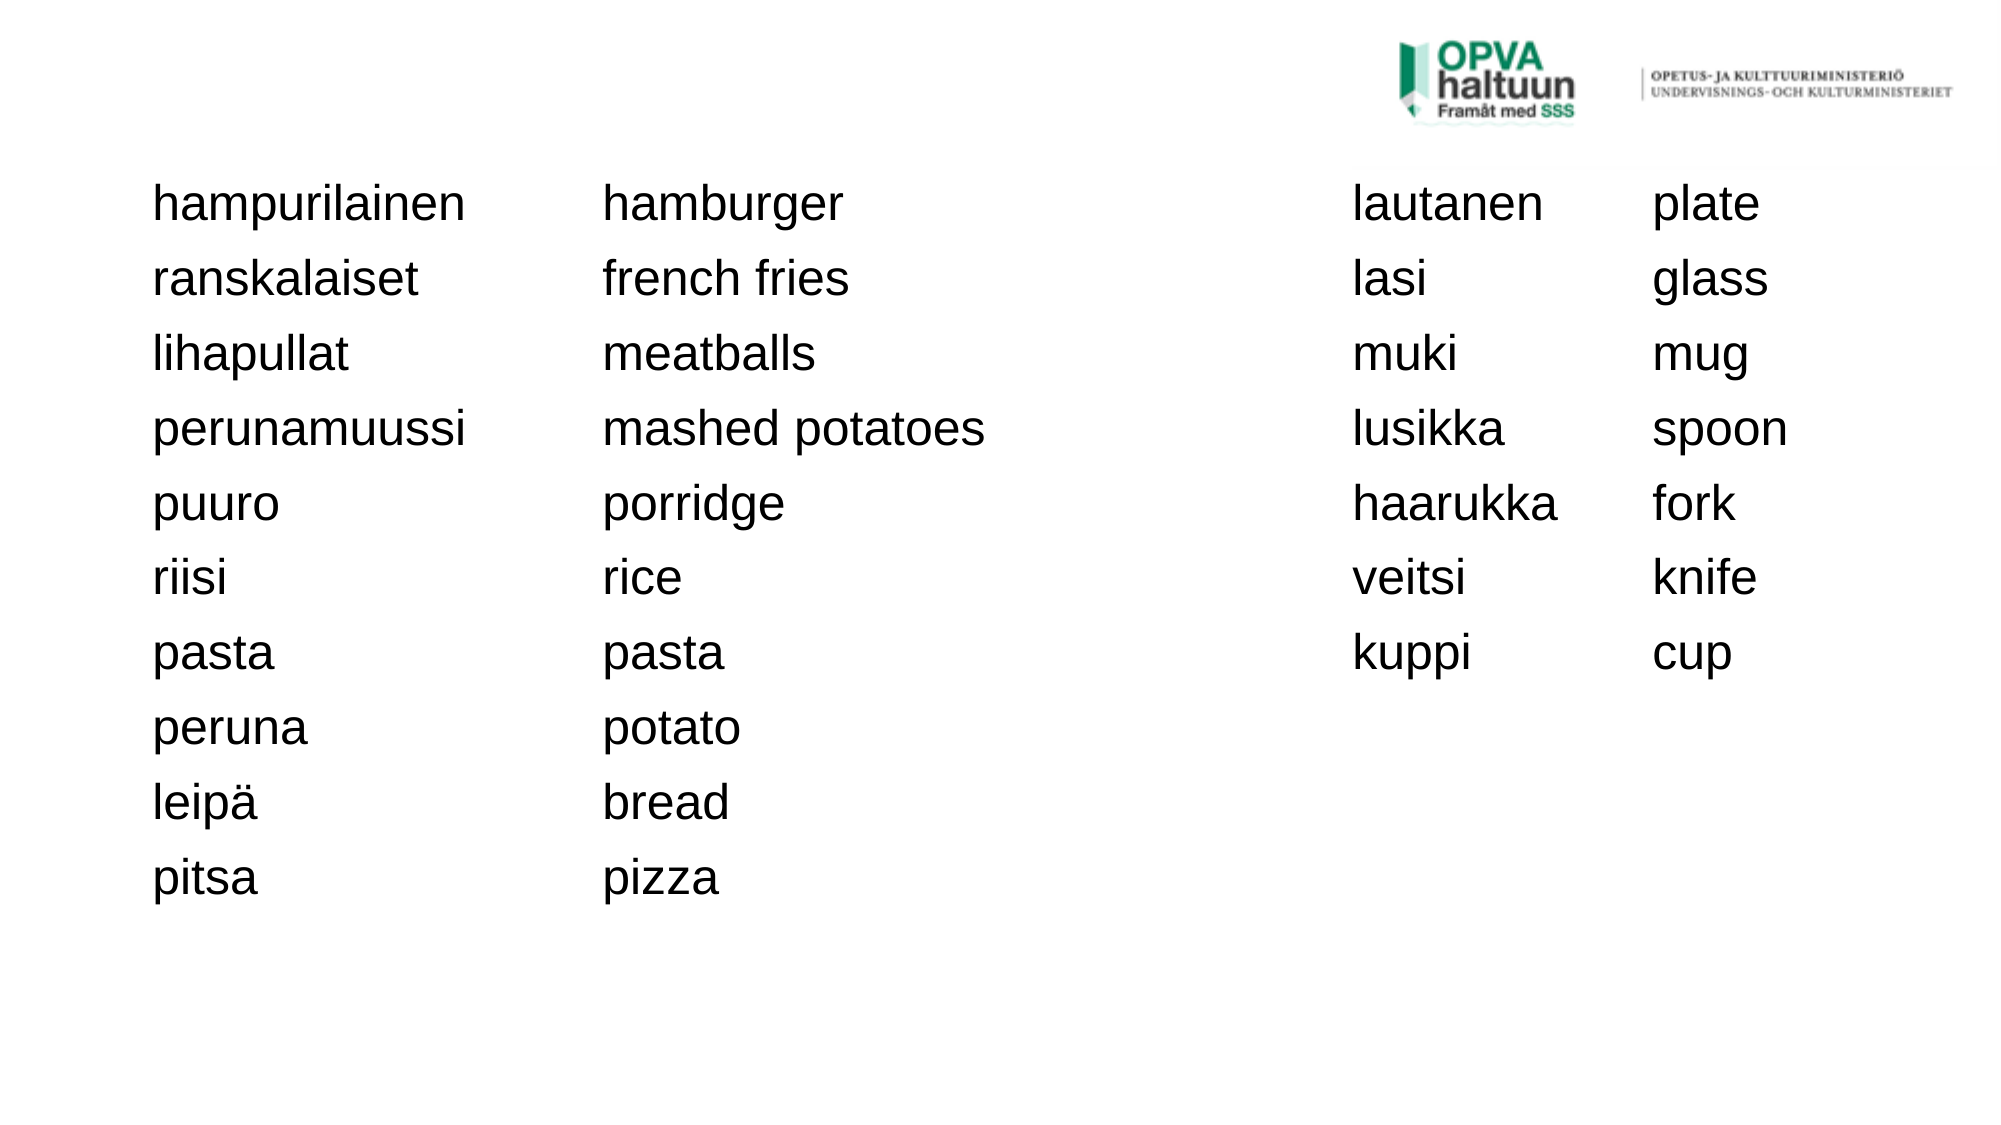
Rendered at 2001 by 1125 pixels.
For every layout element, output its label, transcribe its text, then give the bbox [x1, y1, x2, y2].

picture [1352, 0, 2000, 170]
list hampurilainen hamburger lautanen plate ranskalaiset french fries lasi glass lihapullat meatballs muki mug perunamuussi mashed potatoes lusikka spoon puuro porridge haarukka fork riisi rice veitsi knife pasta pasta kuppi cup peruna potato leipä bread pitsa pizza [137, 170, 1863, 915]
